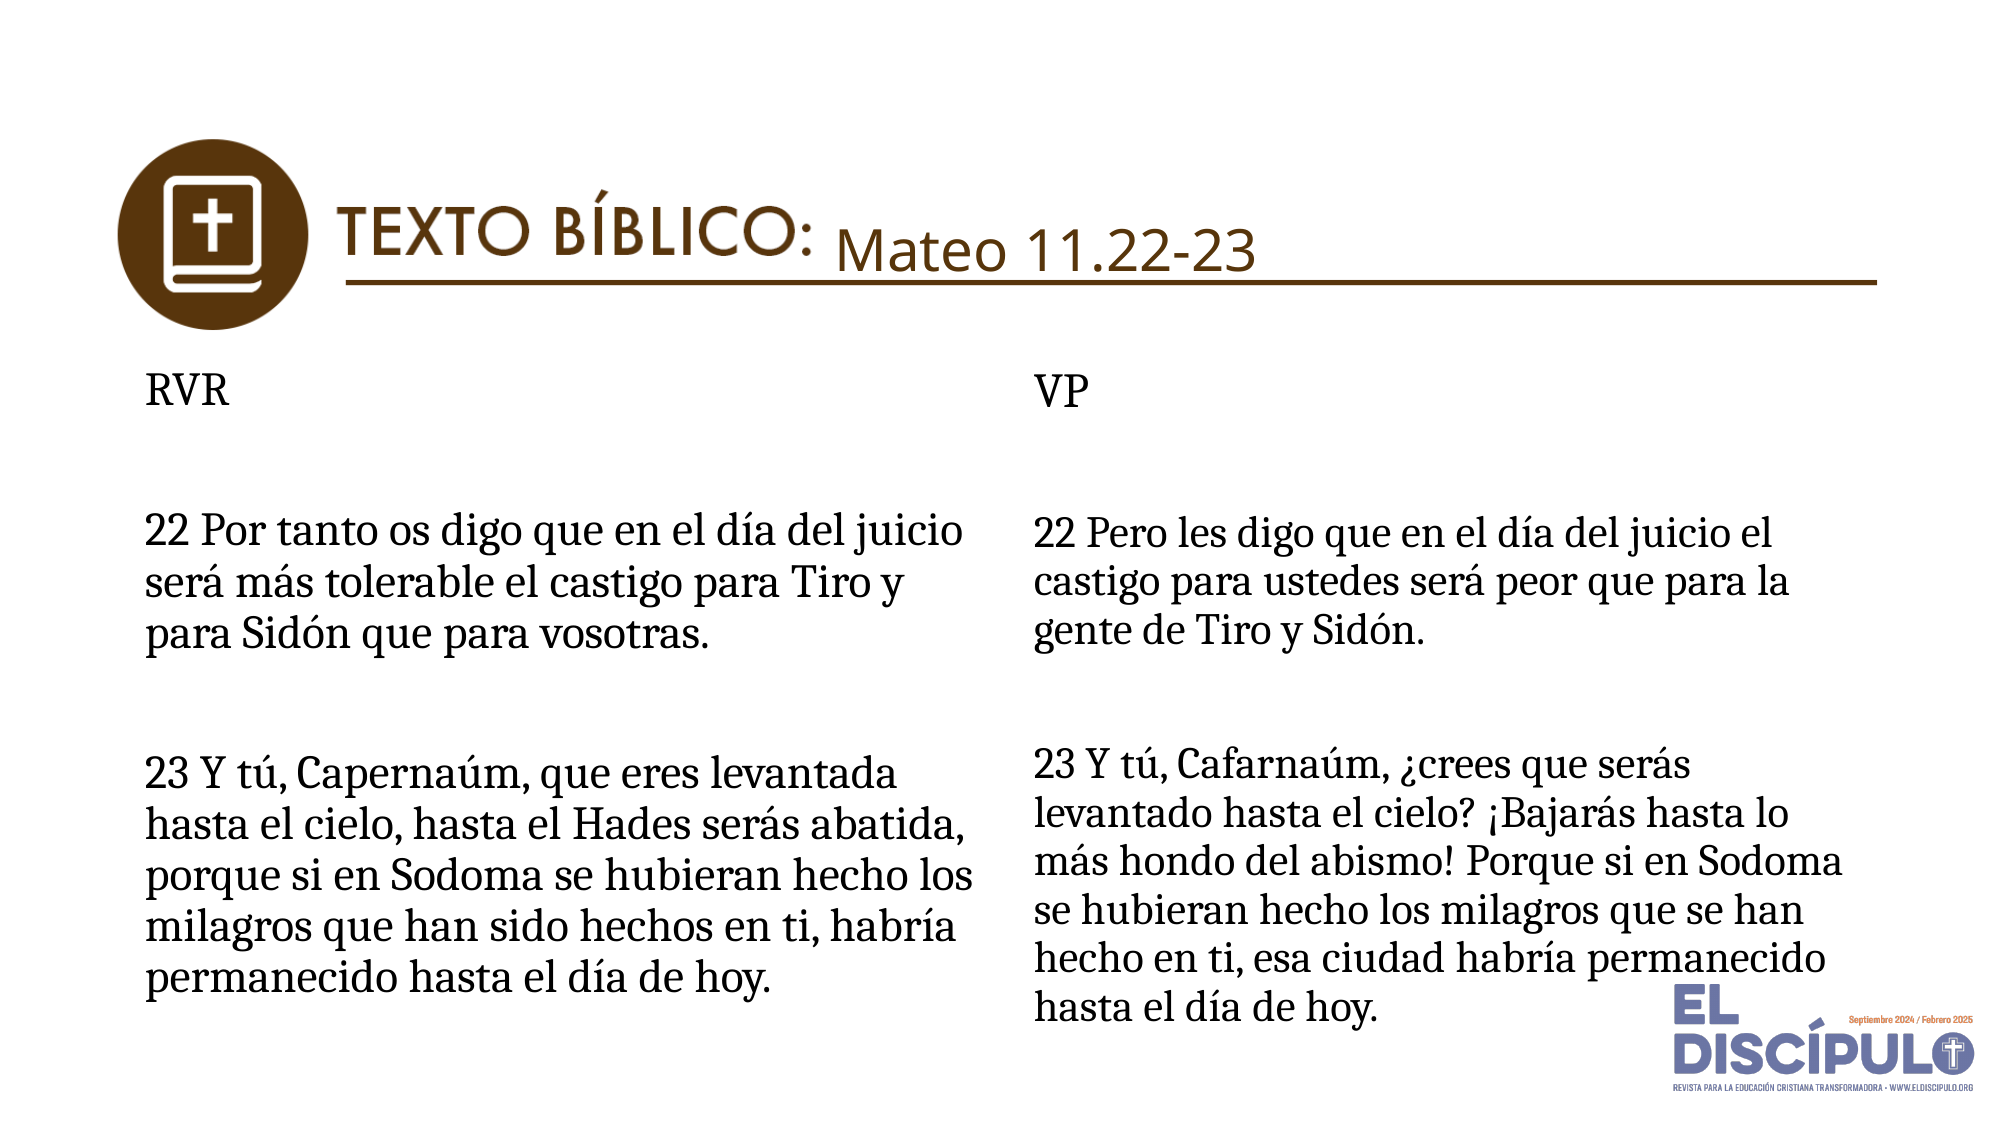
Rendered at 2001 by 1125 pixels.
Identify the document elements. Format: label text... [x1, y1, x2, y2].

picture [1673, 984, 1975, 1093]
list RVR 22 Por tanto os digo que en el día del juicio será más tolerable el castigo para Tiro y para Sidón que para vosotras. 23 Y tú, Capernaúm, que eres levantada hasta el cielo, hasta el Hades serás abatida, porque si en Sodoma se hubieran hecho los milagros que han sido hechos en ti, habría permanecido hasta el día de hoy. [136, 979, 988, 1041]
text_box VP 22 Pero les digo que en el día del juicio el castigo para ustedes será peor que para la gente de Tiro y Sidón. 23 Y tú, Cafarnaúm, ¿crees que serás levantado hasta el cielo? ¡Bajarás hasta lo más hondo del abismo! Porque si en Sodoma se hubieran hecho los milagros que se han hecho en ti, esa ciudad habría permanecido hasta el día de hoy. [1026, 979, 1862, 1041]
picture [0, 11, 2000, 979]
